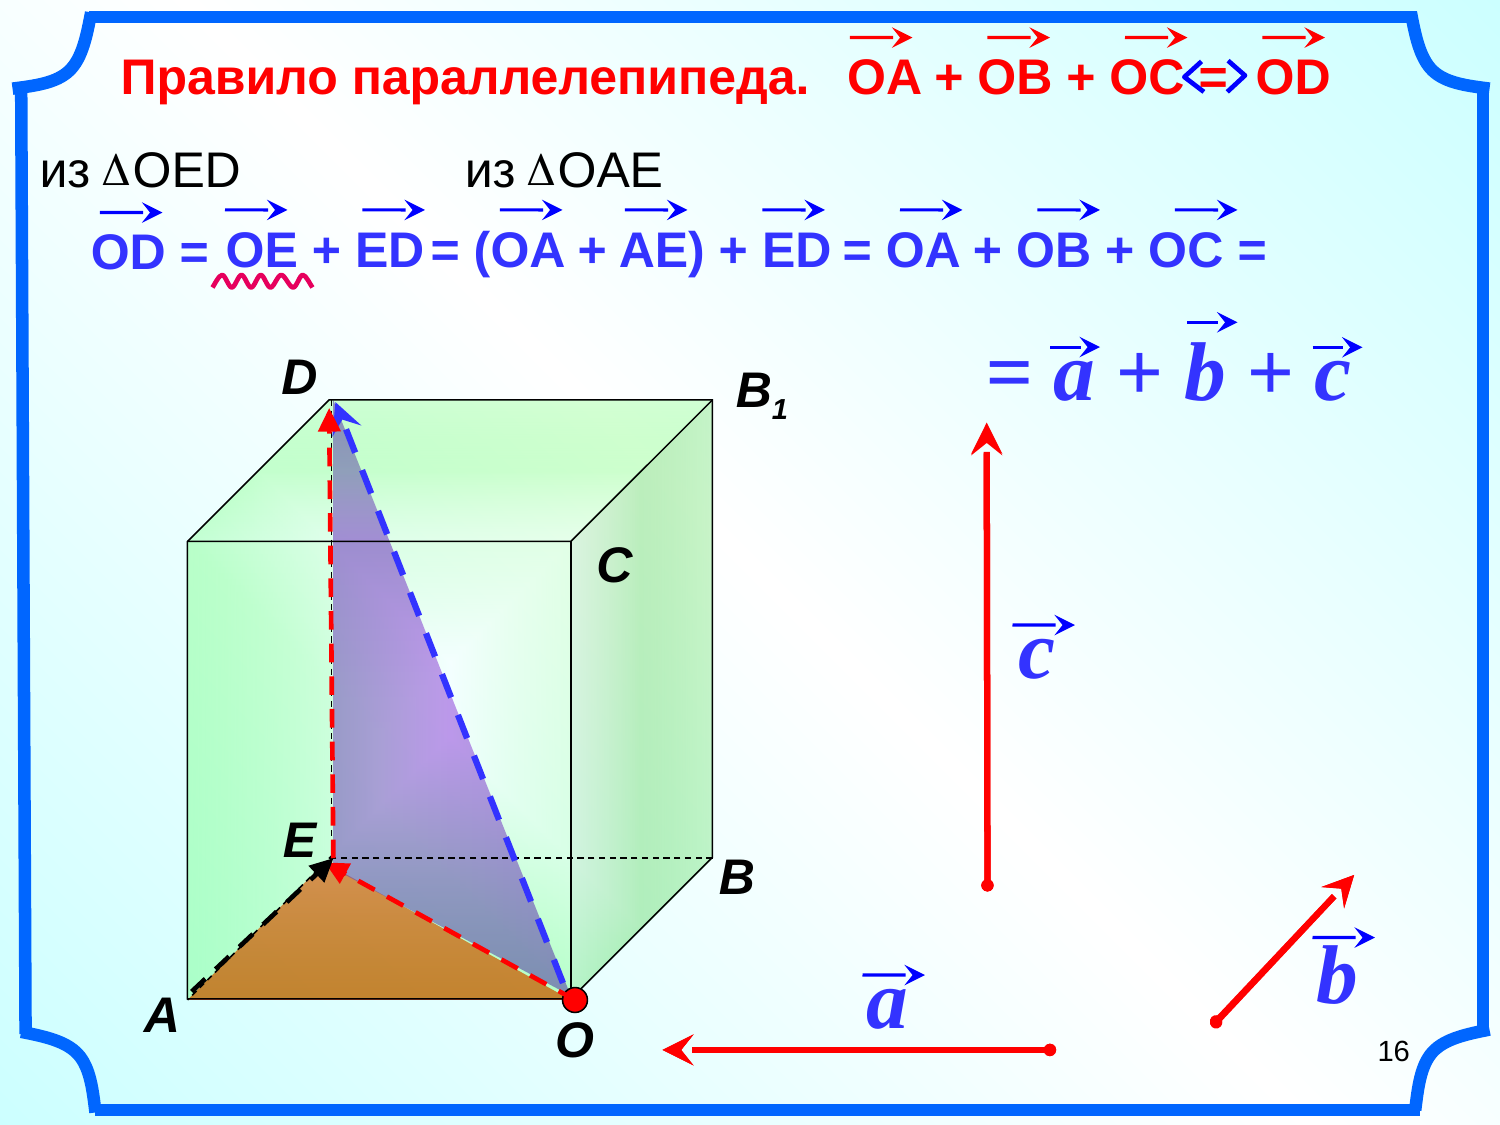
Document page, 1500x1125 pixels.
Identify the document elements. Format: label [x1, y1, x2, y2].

text_box [449, 129, 679, 205]
text_box [62, 212, 238, 288]
text_box [412, 209, 823, 286]
text_box [24, 129, 256, 205]
text_box [837, 937, 938, 1053]
text_box [240, 209, 411, 286]
text_box [824, 209, 1313, 286]
text_box [924, 309, 1413, 426]
text_box [987, 587, 1088, 703]
text_box [524, 987, 625, 1076]
text_box [799, 37, 1351, 113]
text_box [12, 12, 1490, 1113]
